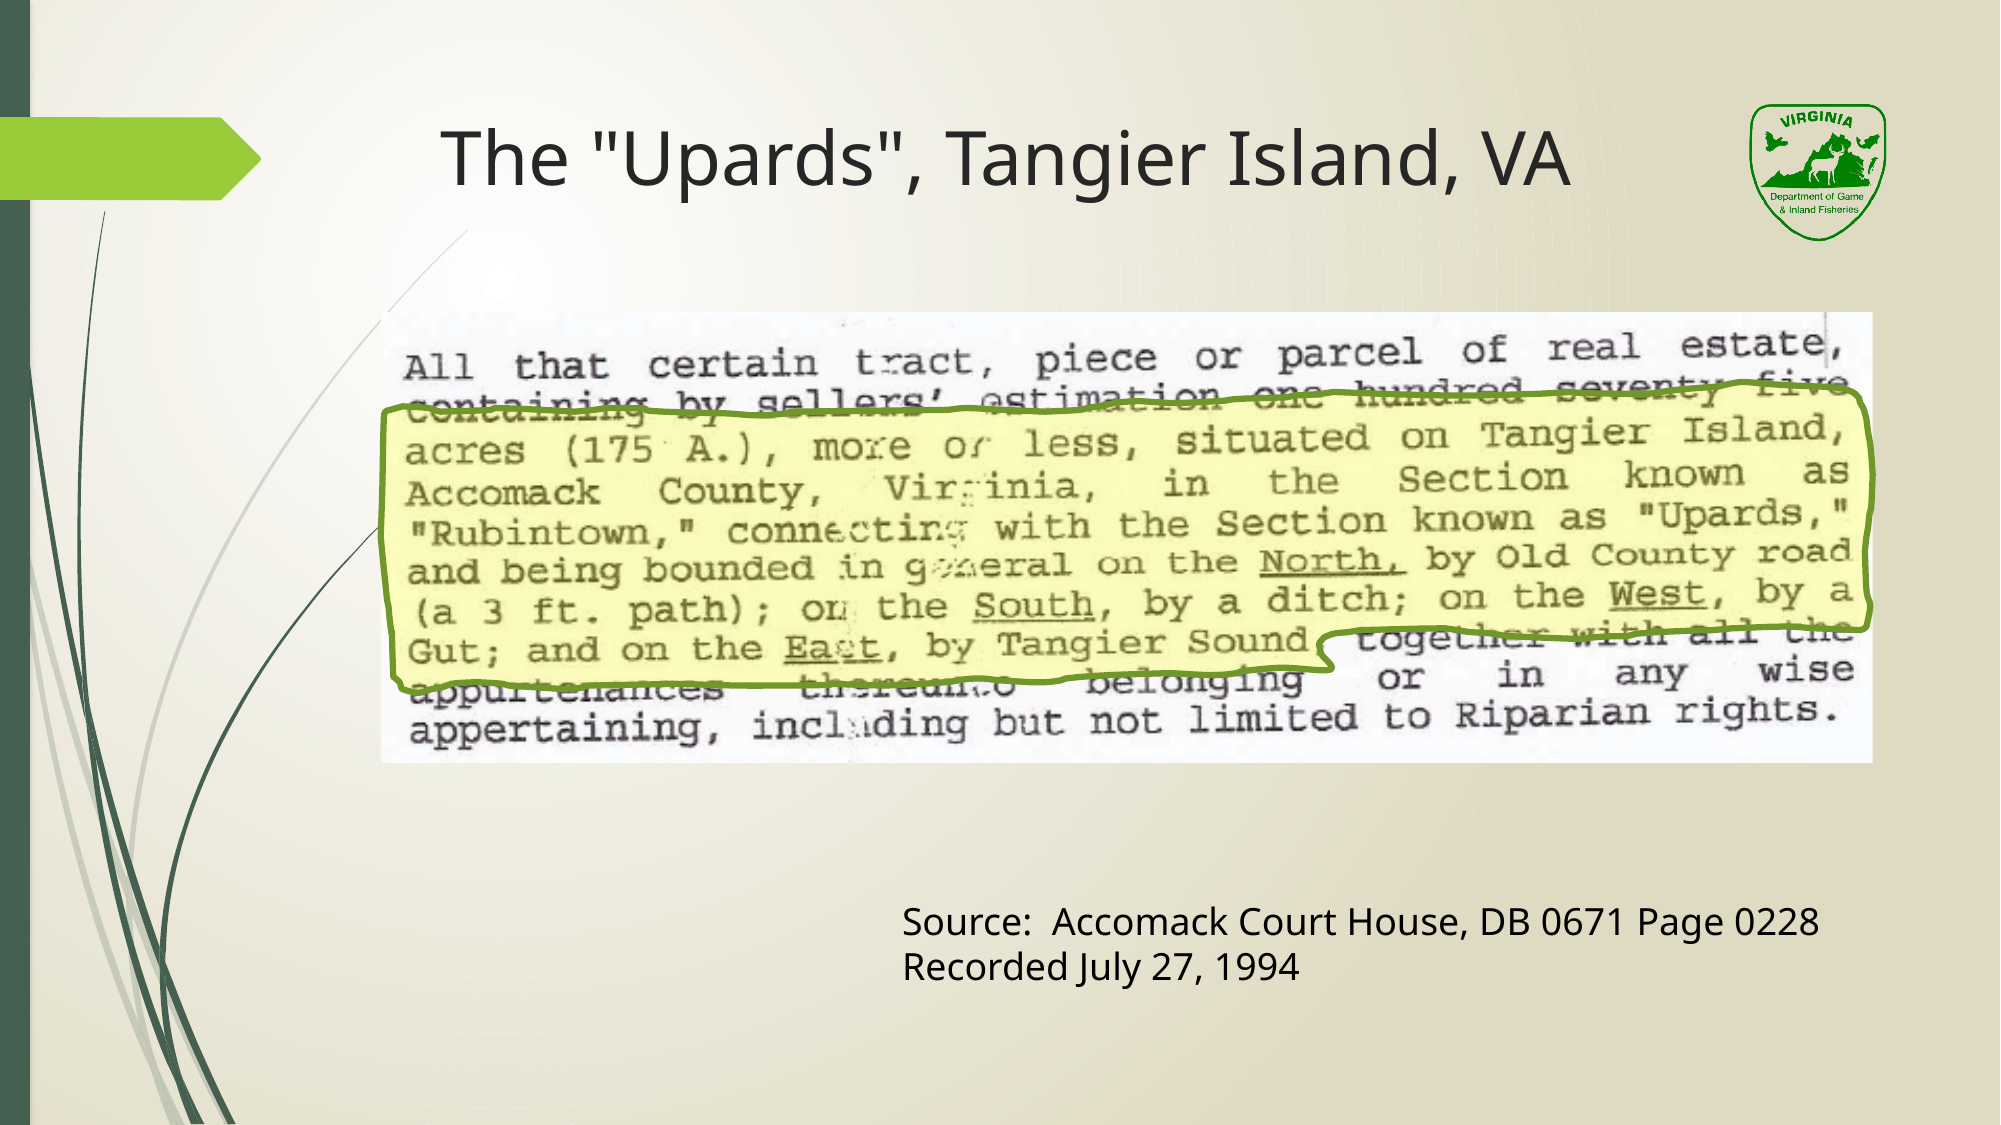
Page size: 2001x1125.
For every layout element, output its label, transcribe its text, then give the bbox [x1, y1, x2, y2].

picture [380, 312, 1873, 763]
picture [1747, 102, 1888, 244]
text_box Source: Accomack Court House, DB 0671 Page 0228 Recorded July 27, 1994 [887, 890, 1836, 996]
title The "Upards", Tangier Island, VA [425, 102, 1888, 313]
